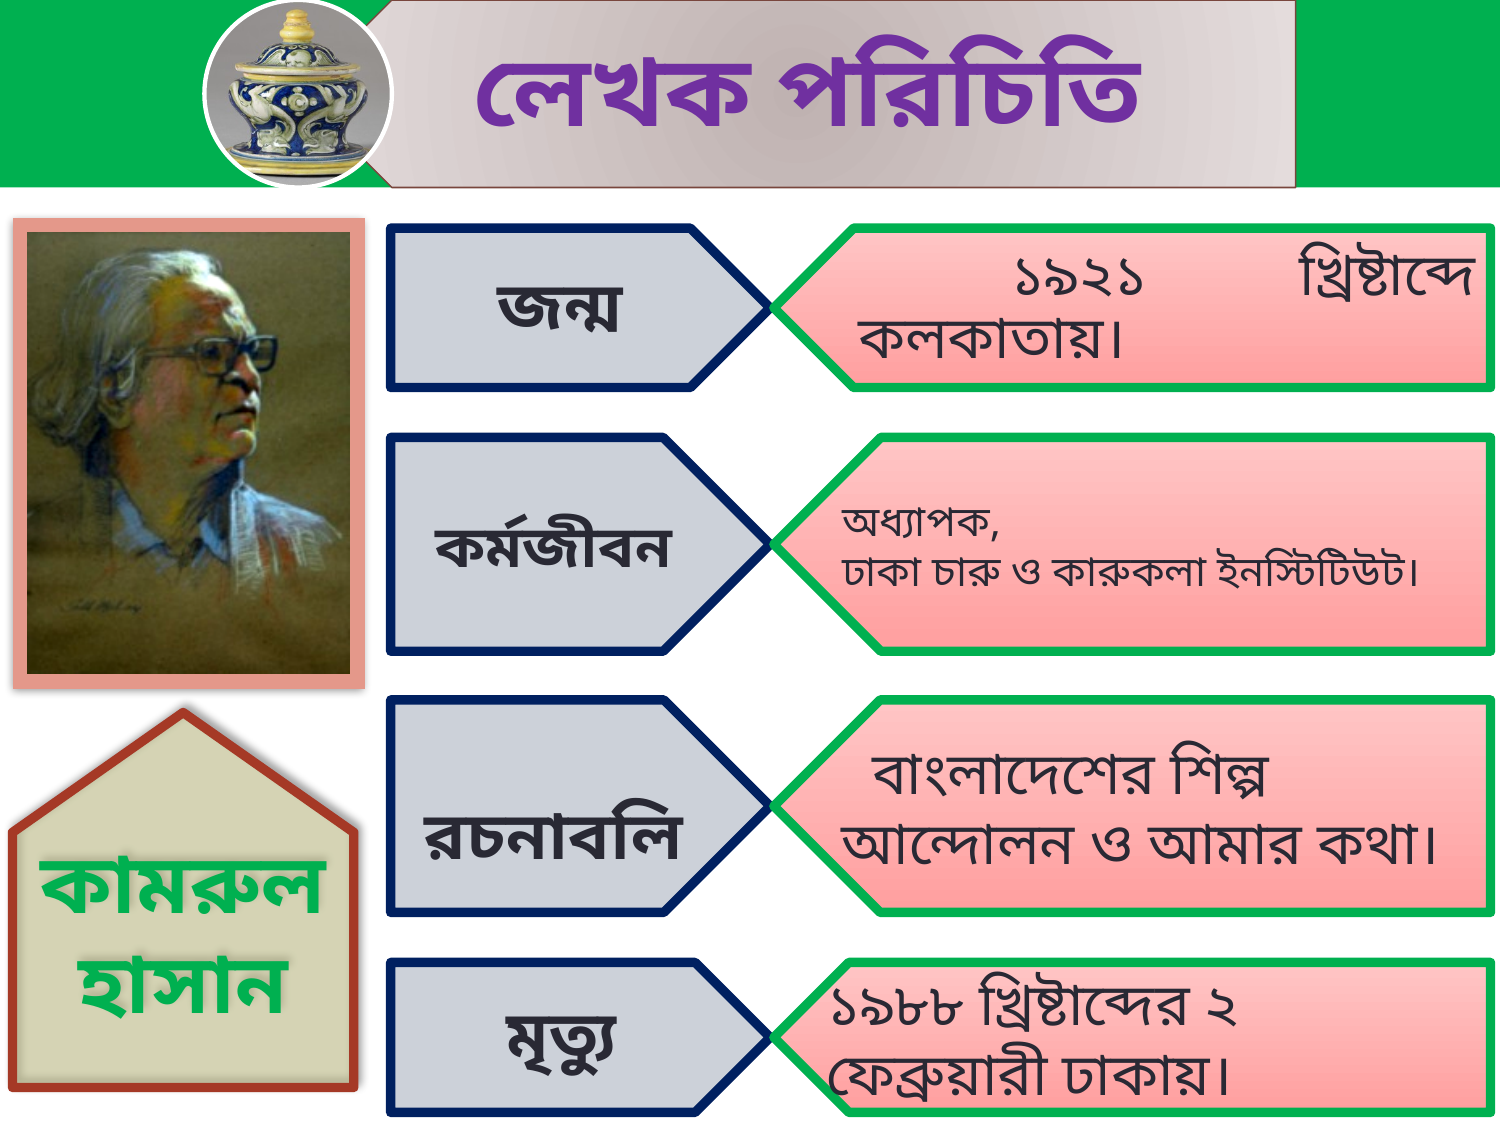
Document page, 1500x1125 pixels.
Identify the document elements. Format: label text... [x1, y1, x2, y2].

text_box মৃত্যু [388, 960, 772, 1115]
text_box ১৯২১ খ্রিষ্টাব্দে কলকাতায়। [771, 225, 1493, 390]
text_box কামরুল হাসান [11, 711, 355, 1089]
text_box কর্মজীবন [388, 435, 772, 654]
text_box বাংলাদেশের শিল্প আন্দোলন ও আমার কথা। [771, 697, 1493, 915]
text_box ১৯৮৮ খ্রিষ্টাব্দের ২ ফেব্রুয়ারী ঢাকায়। [771, 960, 1493, 1115]
text_box জন্ম [388, 225, 772, 390]
picture [27, 231, 351, 675]
text_box রচনাবলি [388, 697, 772, 915]
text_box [0, 0, 1500, 188]
text_box অধ্যাপক, ঢাকা চারু ও কারুকলা ইনস্টিটিউট। [771, 435, 1493, 654]
